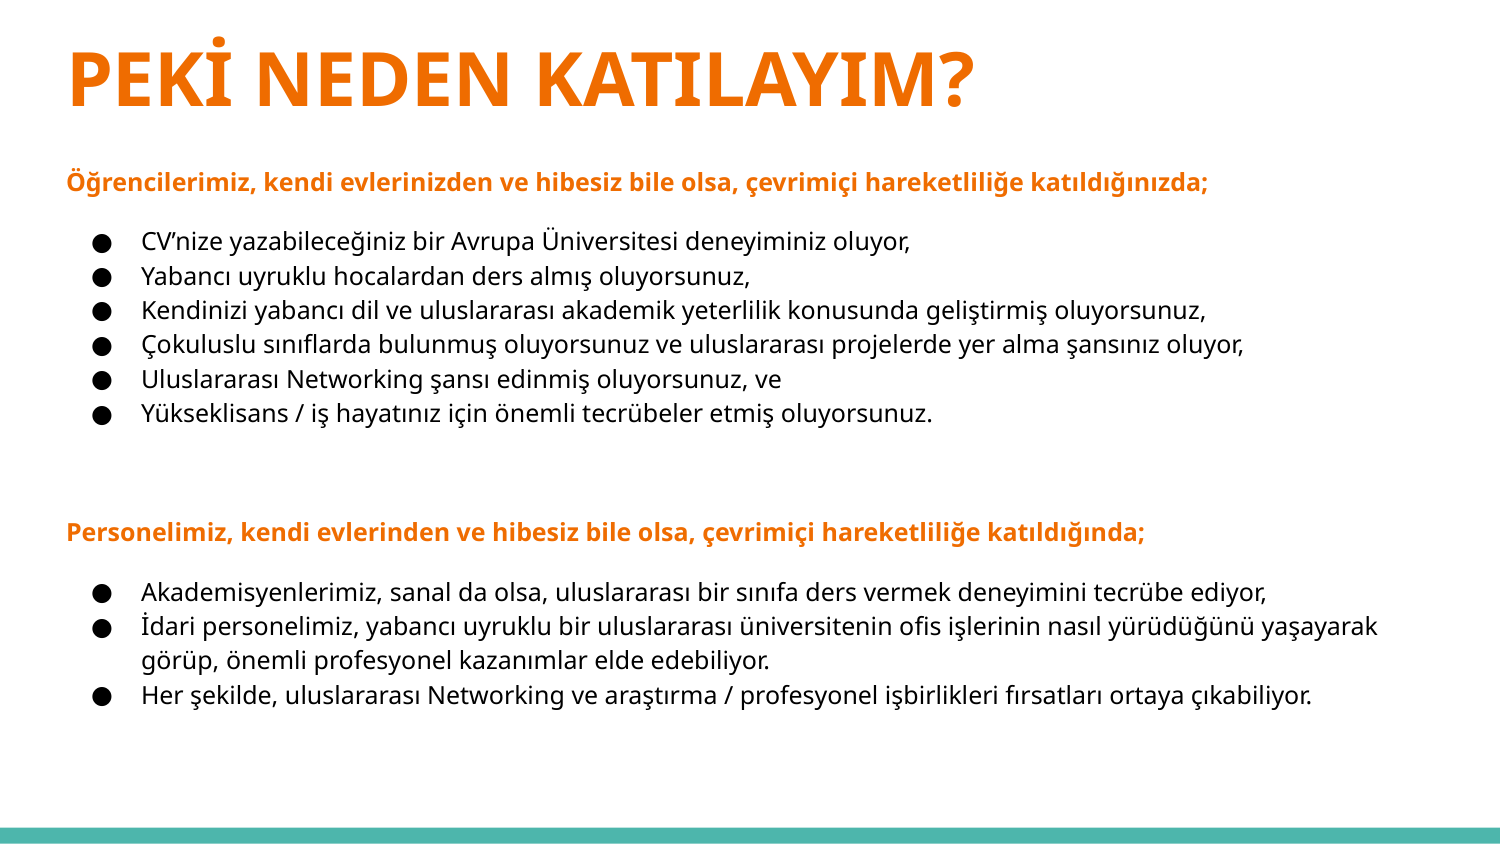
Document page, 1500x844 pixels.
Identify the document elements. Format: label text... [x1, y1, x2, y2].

list Öğrencilerimiz, kendi evlerinizden ve hibesiz bile olsa, çevrimiçi hareketliliğe katıldığınızda; CV’nize yazabileceğiniz bir Avrupa Üniversitesi deneyiminiz oluyor, Yabancı uyruklu hocalardan ders almış oluyorsunuz, Kendinizi yabancı dil ve uluslararası akademik yeterlilik konusunda geliştirmiş oluyorsunuz, Çokuluslu sınıflarda bulunmuş oluyorsunuz ve uluslararası projelerde yer alma şansınız oluyor, Uluslararası Networking şansı edinmiş oluyorsunuz, ve Yükseklisans / iş hayatınız için önemli tecrübeler etmiş oluyorsunuz. Personelimiz, kendi evlerinden ve hibesiz bile olsa, çevrimiçi hareketliliğe katıldığında; Akademisyenlerimiz, sanal da olsa, uluslararası bir sınıfa ders vermek deneyimini tecrübe ediyor, İdari personelimiz, yabancı uyruklu bir uluslararası üniversitenin ofis işlerinin nasıl yürüdüğünü yaşayarak görüp, önemli profesyonel kazanımlar elde edebiliyor. Her şekilde, uluslararası Networking ve araştırma / profesyonel işbirlikleri fırsatları ortaya çıkabiliyor. [51, 146, 1449, 785]
title PEKİ NEDEN KATILAYIM? [51, 16, 1449, 133]
